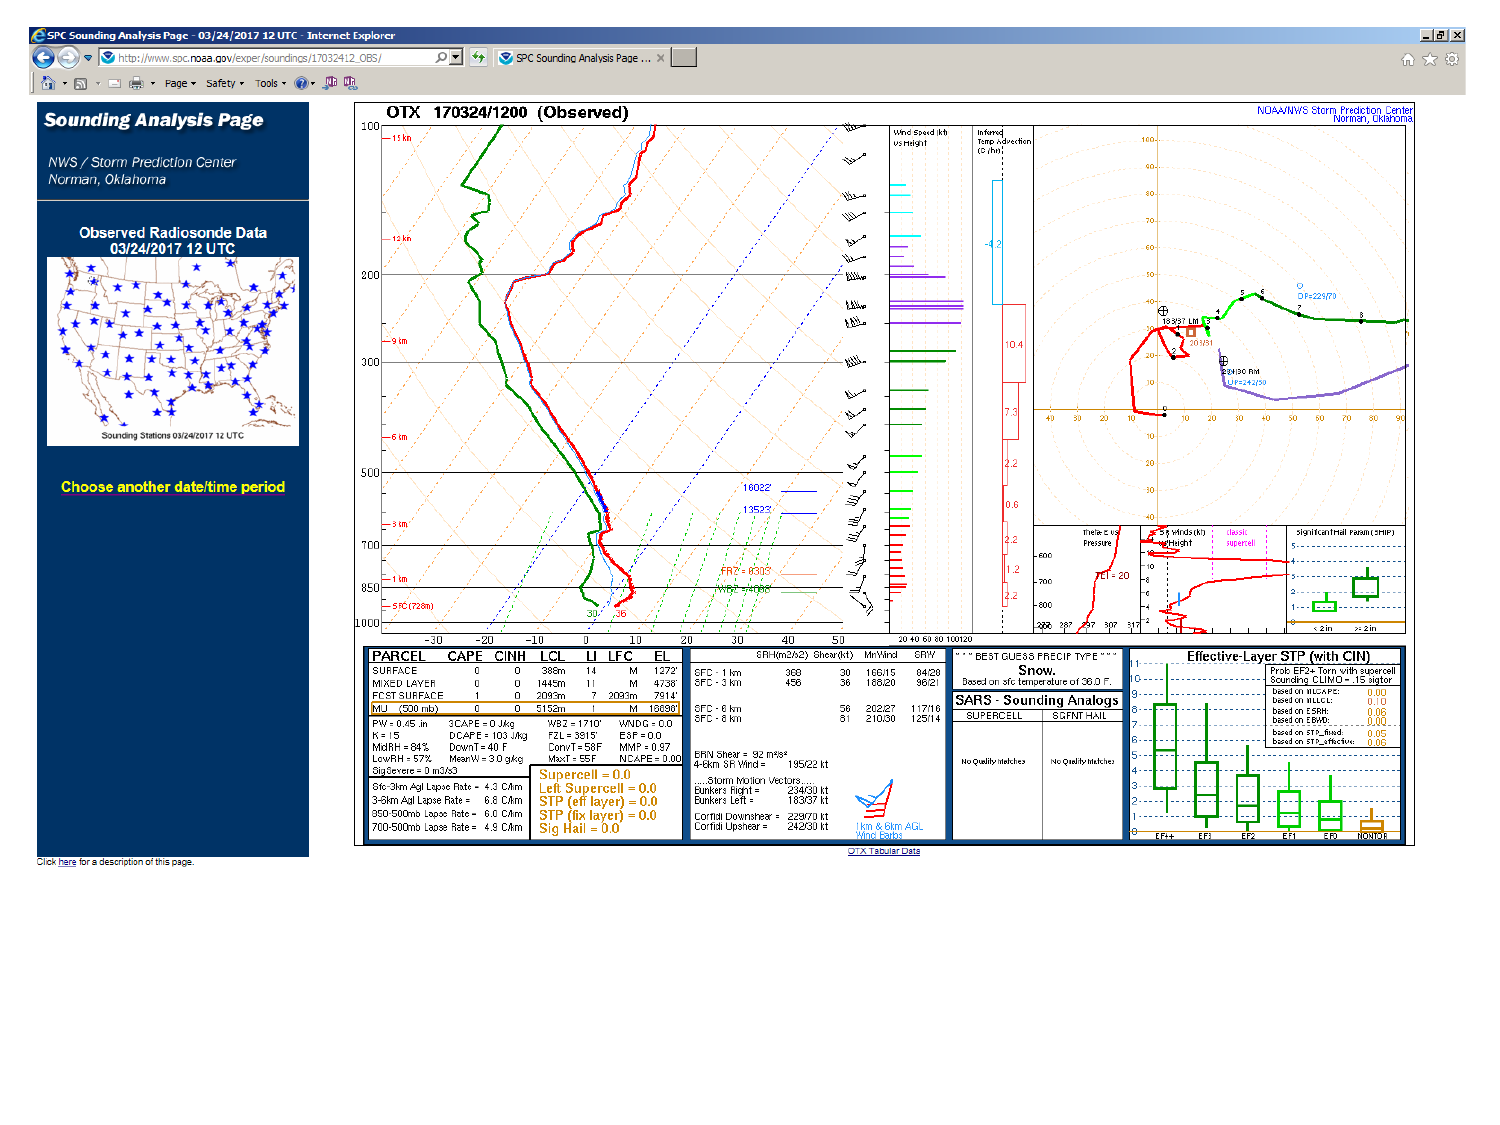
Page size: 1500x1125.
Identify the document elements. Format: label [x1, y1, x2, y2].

picture [29, 14, 1466, 870]
